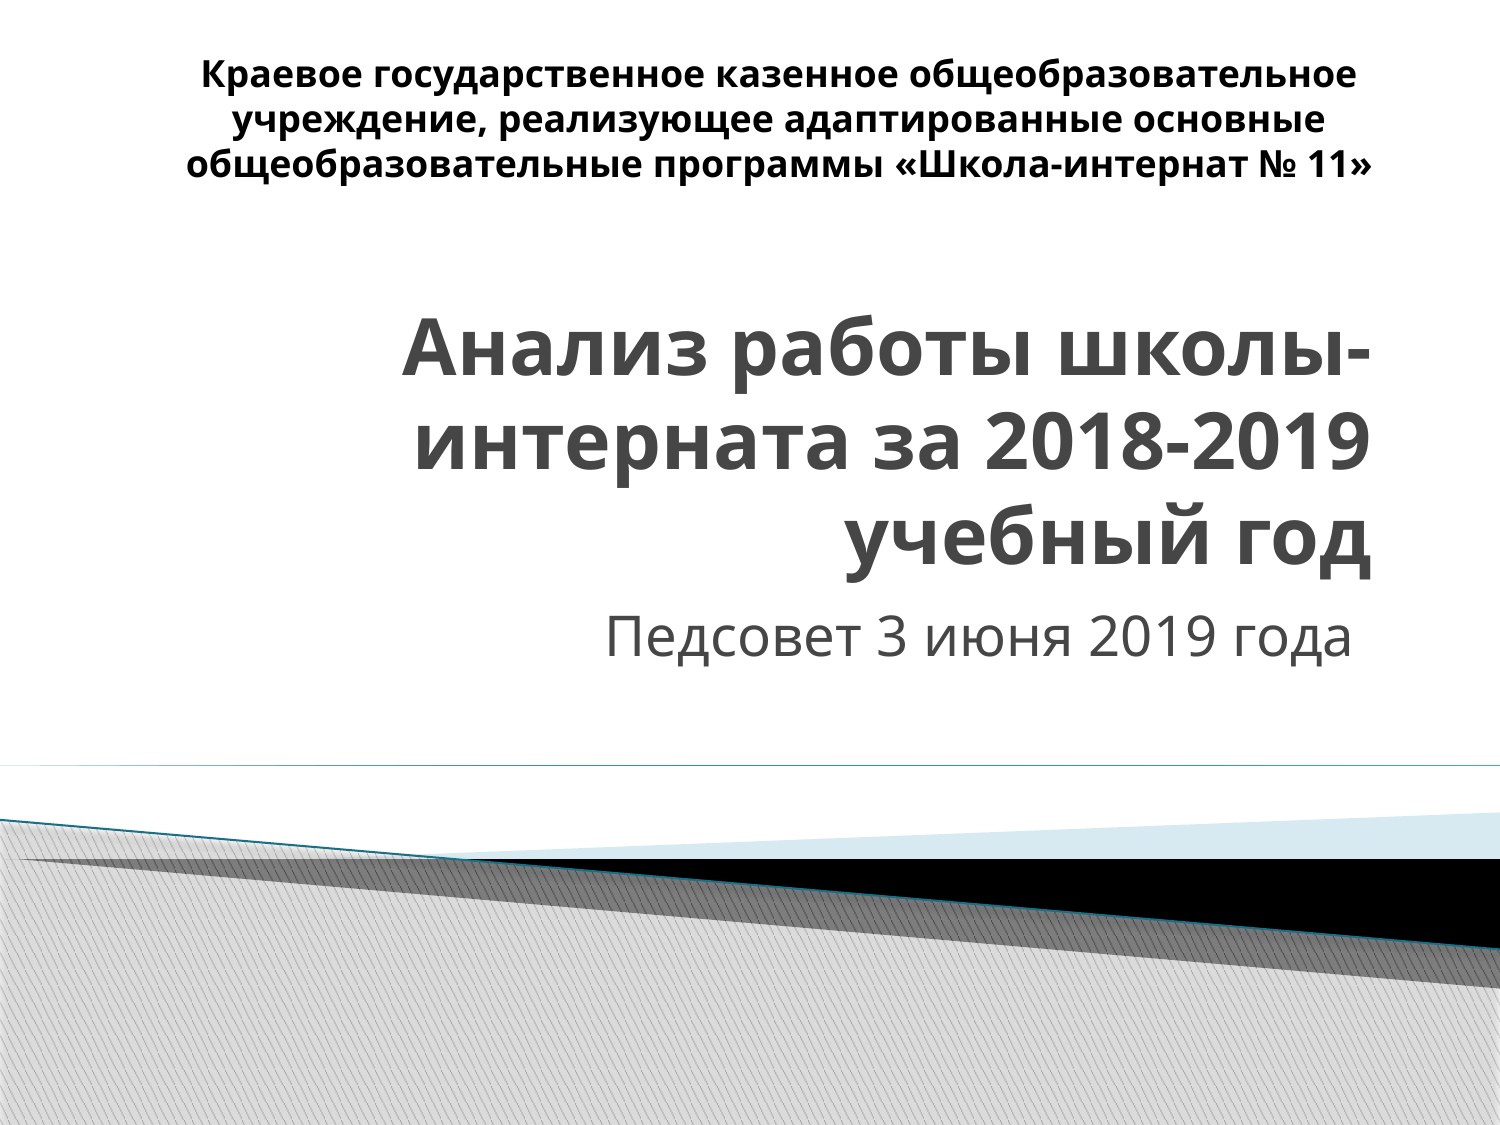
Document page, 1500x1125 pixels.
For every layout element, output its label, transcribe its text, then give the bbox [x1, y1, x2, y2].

subtitle Педсовет 3 июня 2019 года [112, 592, 1388, 790]
picture [5, 859, 1500, 989]
text_box Краевое государственное казенное общеобразовательное учреждение, реализующее адаптированные основные общеобразовательные программы «Школа-интернат № 11» [123, 42, 1435, 193]
title Анализ работы школы-интерната за 2018-2019 учебный год [112, 287, 1388, 588]
